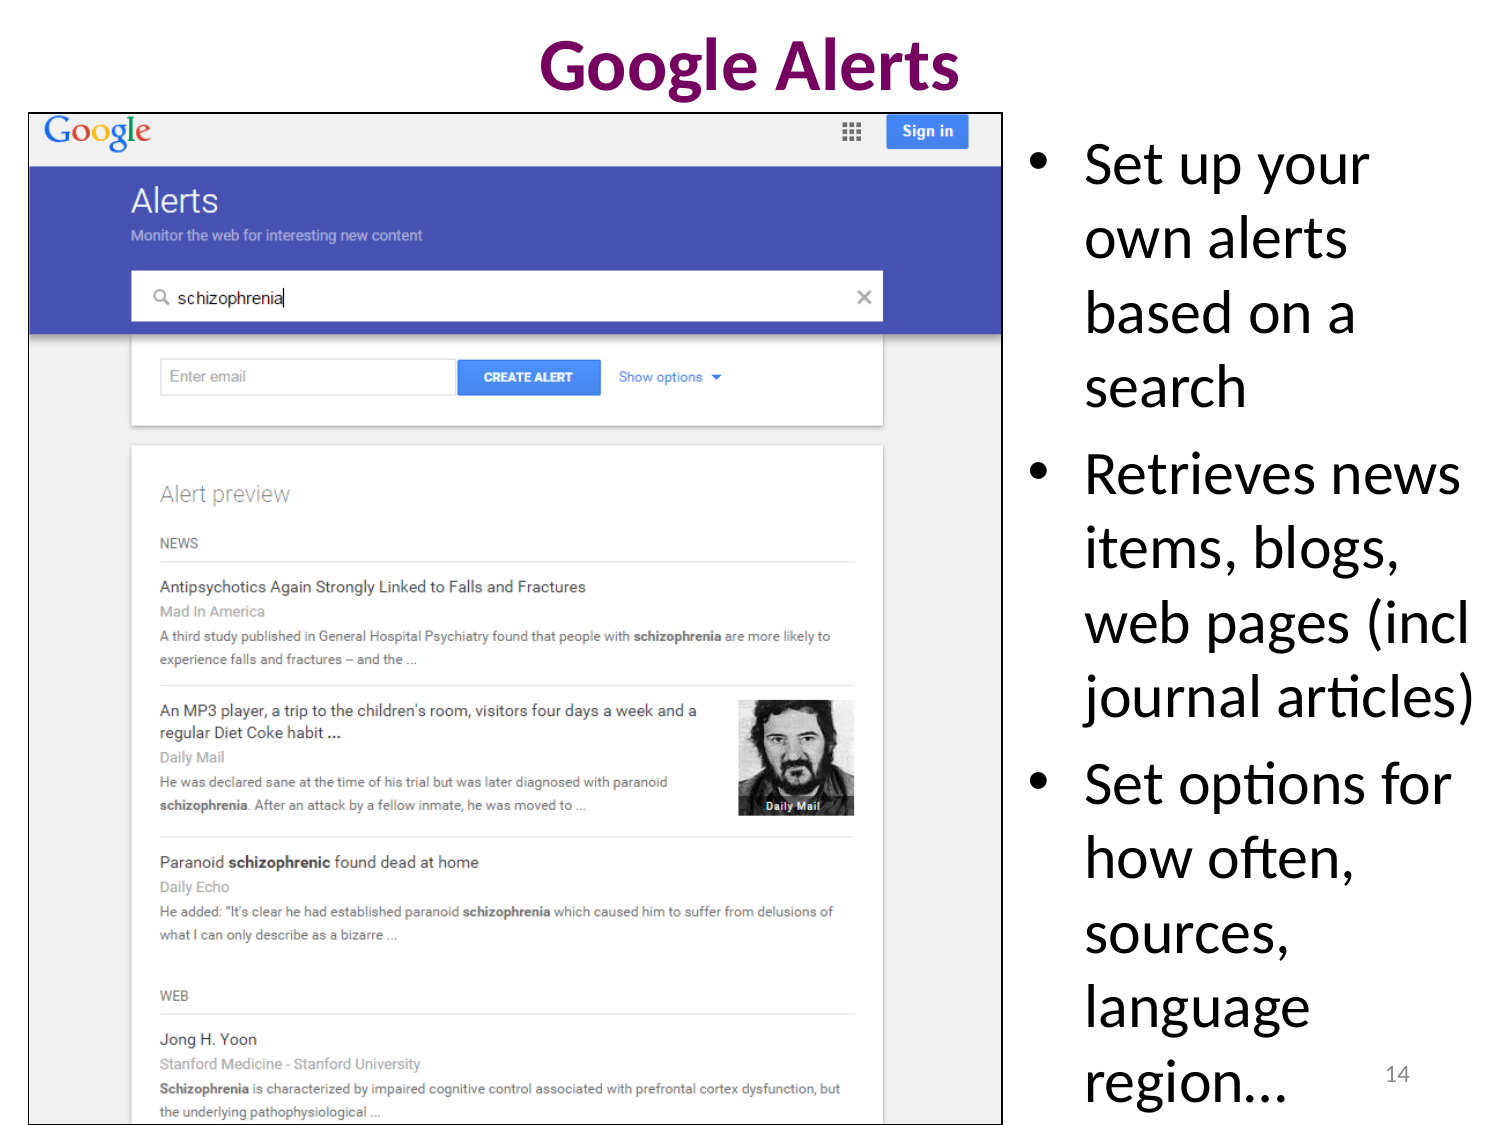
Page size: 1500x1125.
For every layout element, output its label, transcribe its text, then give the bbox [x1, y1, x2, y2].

list Set up your own alerts based on a search Retrieves news items, blogs, web pages (incl journal articles) Set options for how often, sources, language region… [1012, 114, 1500, 1125]
slide_number 14 [1074, 1042, 1425, 1103]
title Google Alerts [75, 19, 1425, 102]
picture [29, 113, 1002, 1125]
